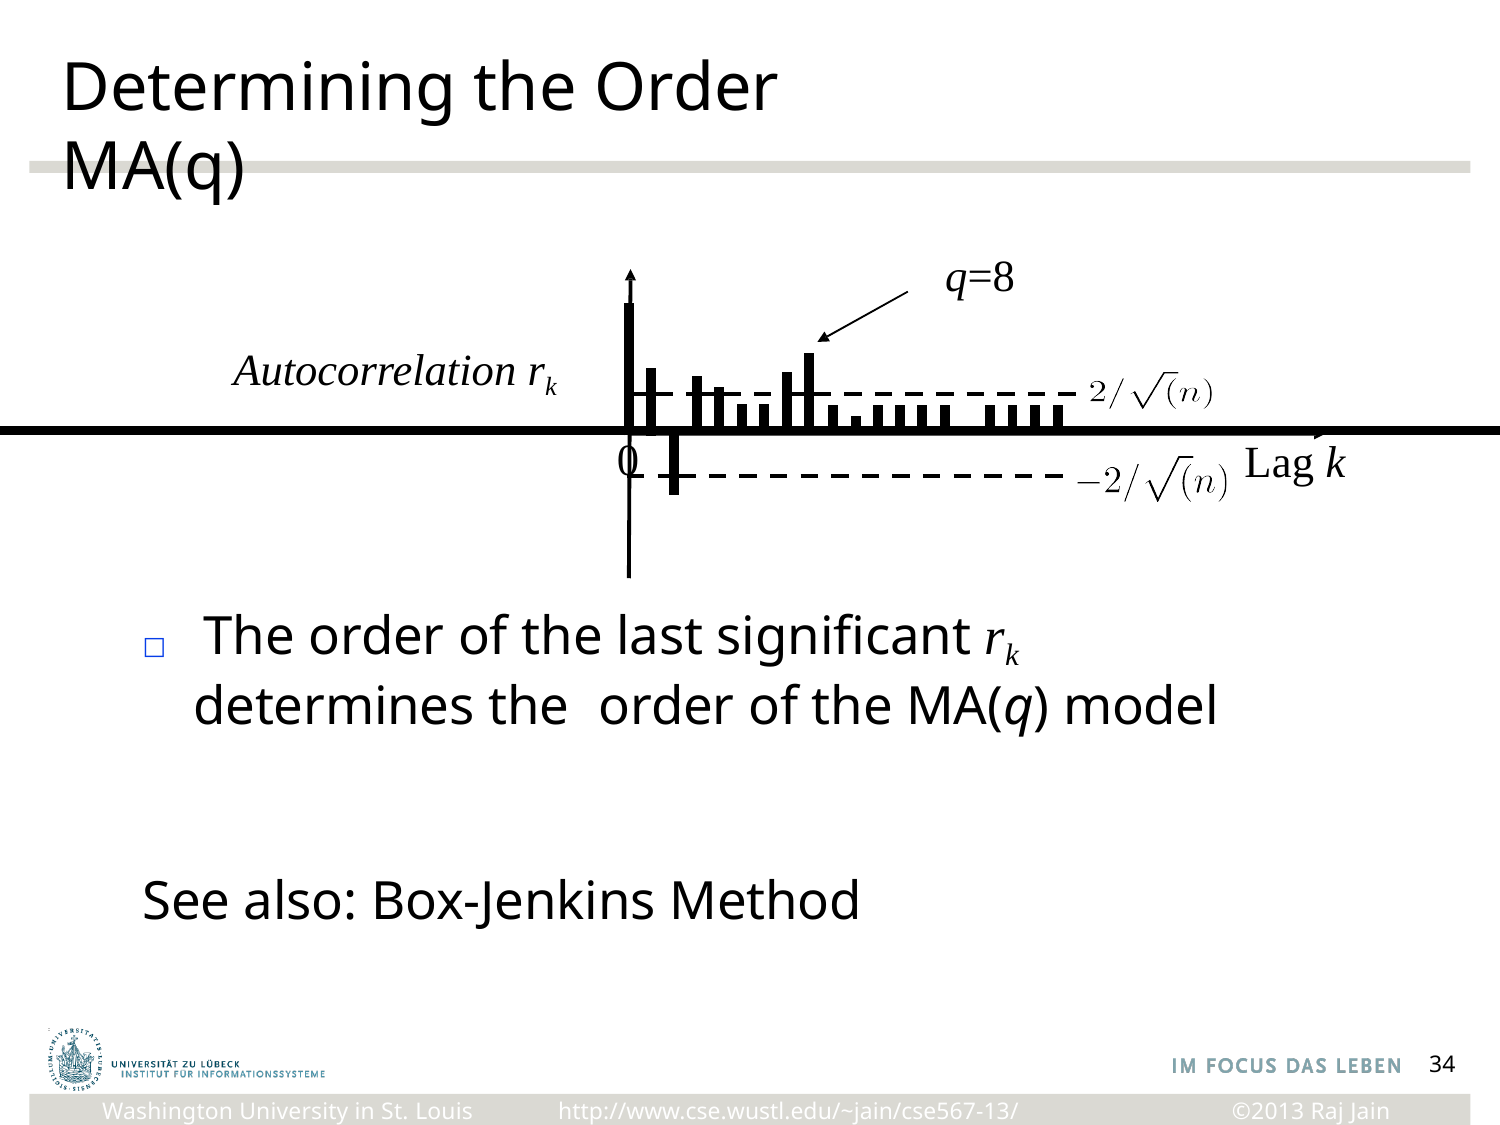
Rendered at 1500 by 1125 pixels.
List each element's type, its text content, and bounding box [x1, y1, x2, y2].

text_box [1090, 372, 1212, 410]
text_box [652, 431, 1242, 436]
text_box [626, 485, 632, 579]
text_box [1077, 456, 1227, 502]
text_box [624, 269, 637, 428]
text_box [817, 290, 909, 342]
text_box q=8 [943, 244, 1018, 301]
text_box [100, 1088, 1400, 1125]
text_box Autocorrelation rk [231, 337, 566, 401]
text_box 0 [615, 428, 642, 485]
slide_number 34 [1305, 1050, 1471, 1083]
picture [1173, 1058, 1305, 1073]
text_box Lag k [1242, 430, 1348, 487]
title Determining the Order MA(q) [59, 41, 946, 232]
text_box [642, 431, 651, 436]
text_box □ The order of the last significant rk determines the order of the MA(q) model See also: Box-Jenkins Method [140, 599, 1228, 930]
